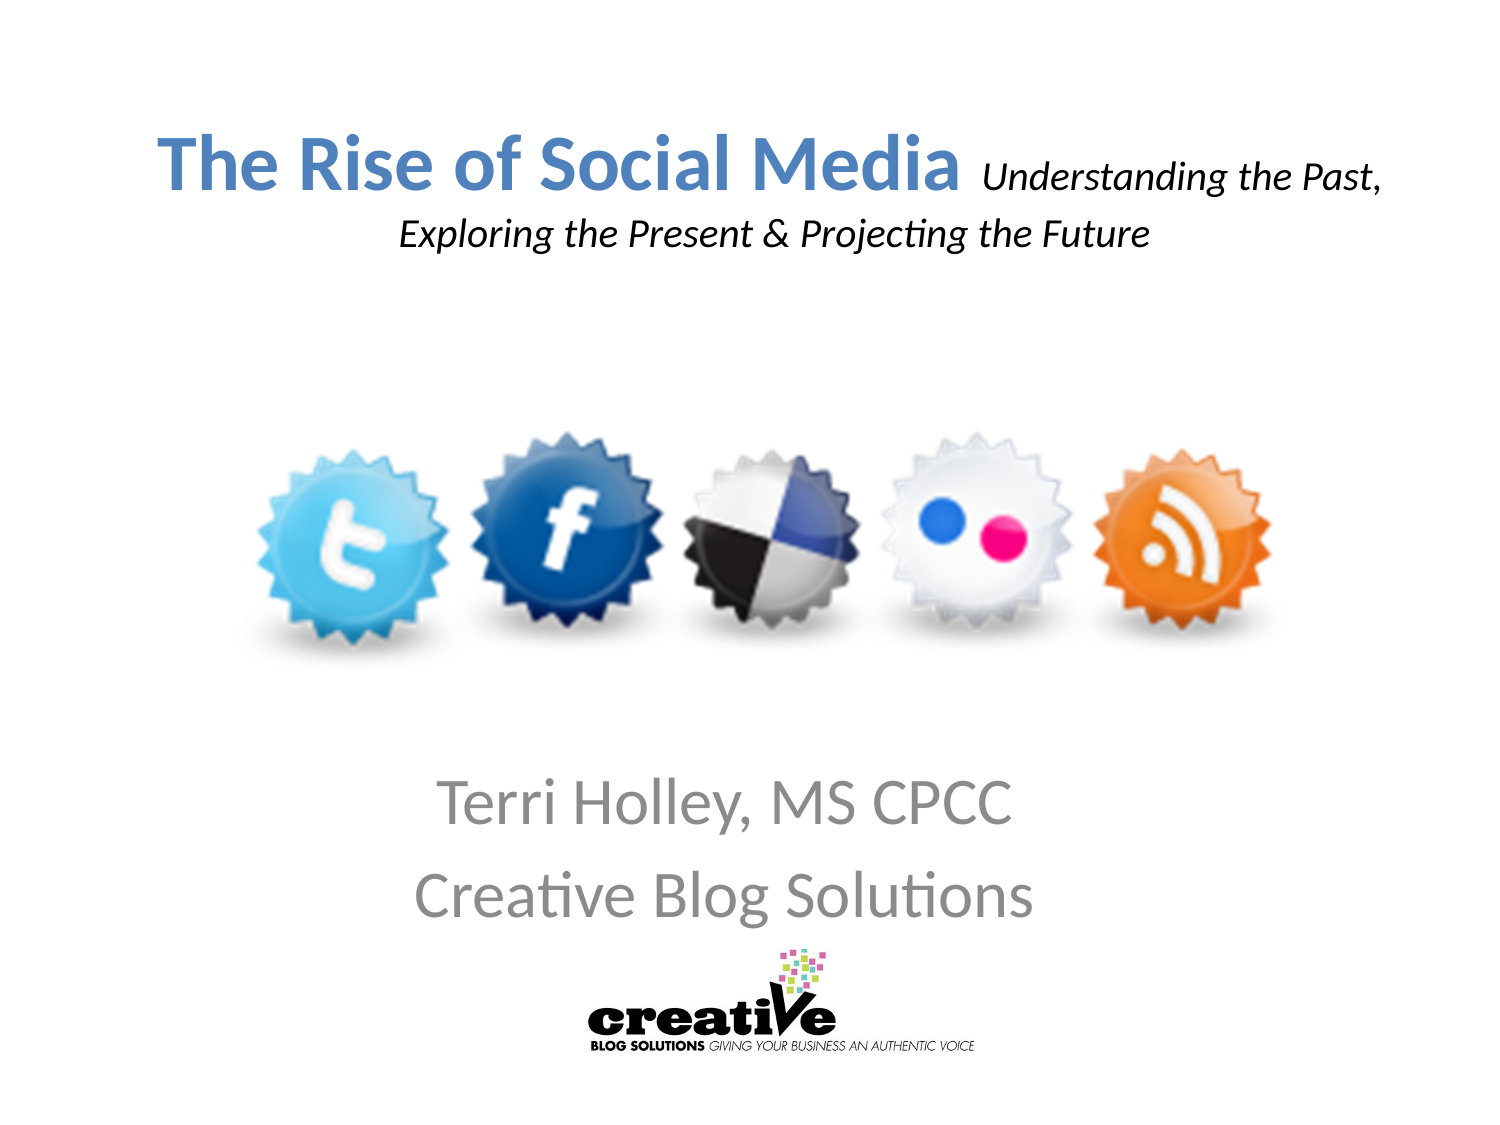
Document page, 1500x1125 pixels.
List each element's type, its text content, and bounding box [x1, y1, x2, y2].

subtitle Terri Holley, MS CPCC Creative Blog Solutions [200, 750, 1250, 1038]
title The Rise of Social Media Understanding the Past, Exploring the Present & Projecting the Future [137, 87, 1413, 329]
picture [237, 424, 1290, 675]
picture [574, 949, 974, 1065]
